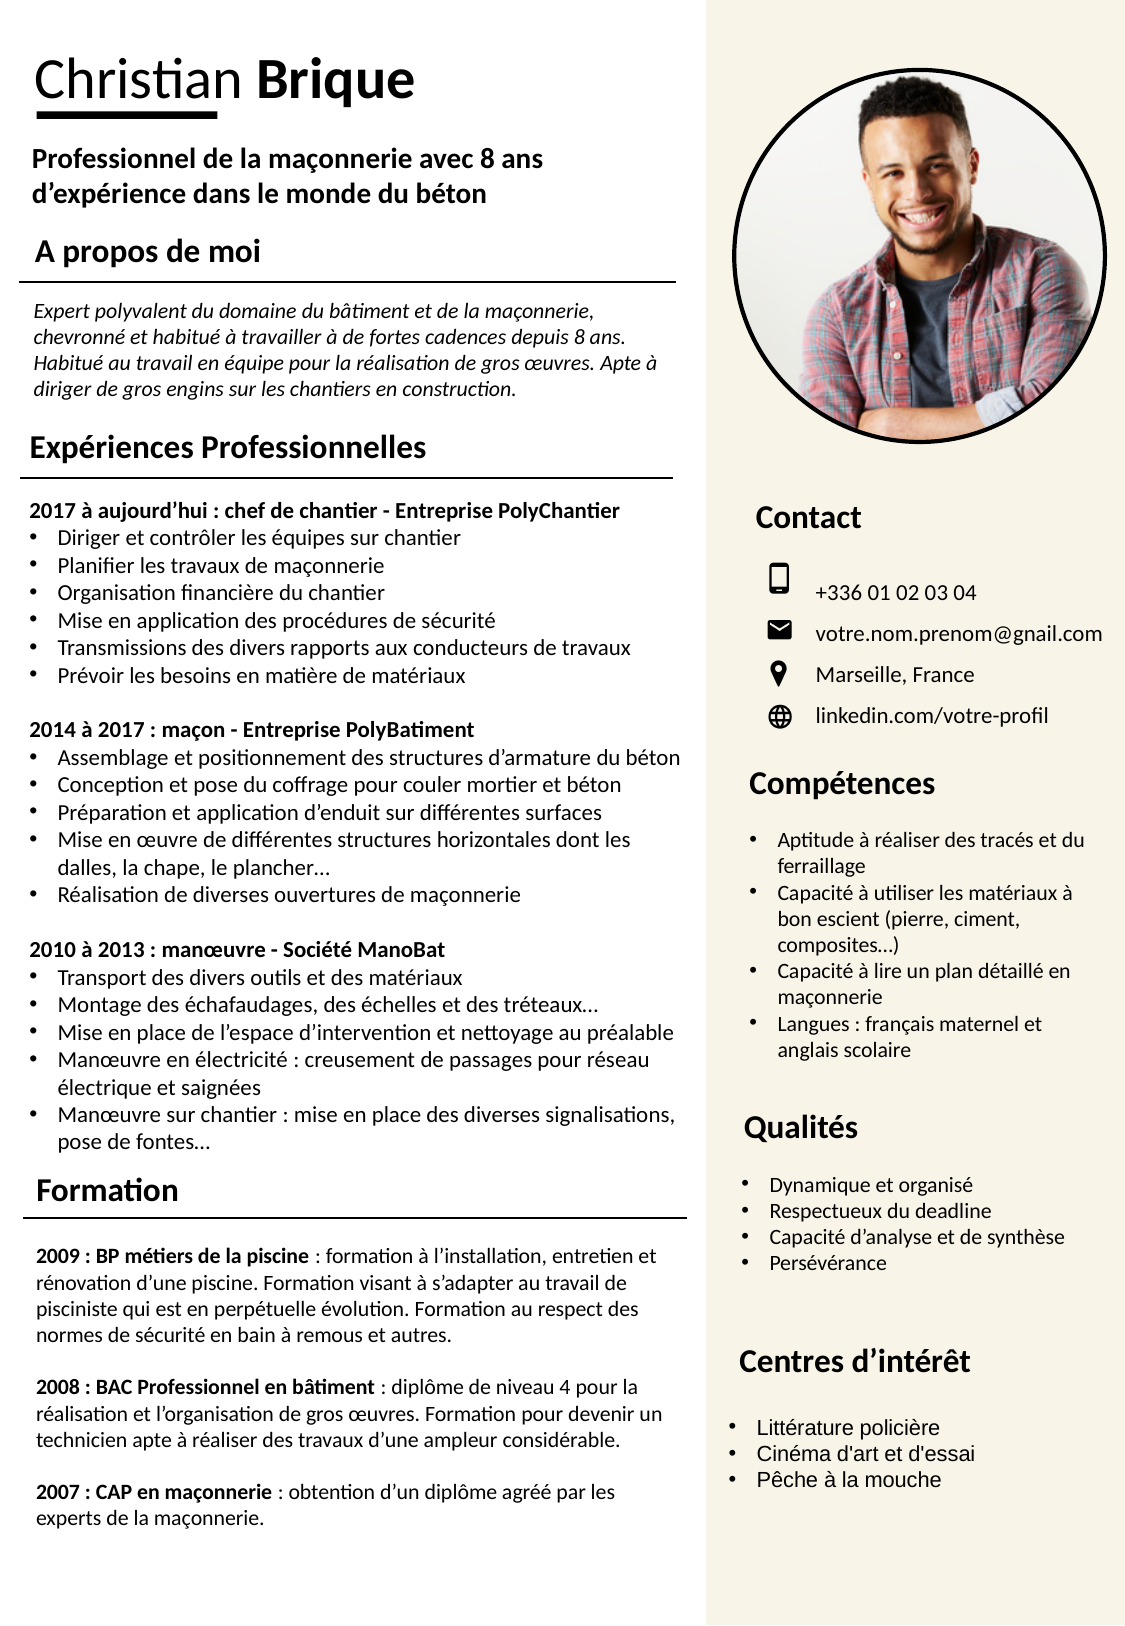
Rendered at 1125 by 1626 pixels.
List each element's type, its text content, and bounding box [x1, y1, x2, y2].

picture [765, 615, 794, 644]
text_box Aptitude à réaliser des tracés et du ferraillage Capacité à utiliser les matériaux à bon escient (pierre, ciment, composites…) Capacité à lire un plan détaillé en maçonnerie Langues : français maternel et anglais scolaire [734, 818, 1119, 1070]
text_box [0, 0, 1125, 74]
picture [766, 702, 794, 731]
text_box +336 01 02 03 04 votre.nom.prenom@gnail.com Marseille, France linkedin.com/votre-profil [800, 555, 1125, 704]
text_box Expert polyvalent du domaine du bâtiment et de la maçonnerie, chevronné et habitué à travailler à de fortes cadences depuis 8 ans. Habitué au travail en équipe pour la réalisation de gros œuvres. Apte à diriger de gros engins sur les chantiers en construction. [18, 288, 677, 419]
text_box 2009 : BP métiers de la piscine : formation à l’installation, entretien et rénovation d’une piscine. Formation visant à s’adapter au travail de pisciniste qui est en perpétuelle évolution. Formation au respect des normes de sécurité en bain à remous et autres. 2008 : BAC Professionnel en bâtiment : diplôme de niveau 4 pour la réalisation et l’organisation de gros œuvres. Formation pour devenir un technicien apte à réaliser des travaux d’une ampleur considérable. 2007 : CAP en maçonnerie : obtention d’un diplôme agréé par les experts de la maçonnerie. [21, 1234, 690, 1550]
text_box Centres d’intérêt [724, 1331, 1109, 1387]
picture [760, 655, 797, 692]
text_box Contact [740, 487, 1125, 543]
text_box 2017 à aujourd’hui : chef de chantier - Entreprise PolyChantier Diriger et contrôler les équipes sur chantier Planifier les travaux de maçonnerie Organisation financière du chantier Mise en application des procédures de sécurité Transmissions des divers rapports aux conducteurs de travaux Prévoir les besoins en matière de matériaux 2014 à 2017 : maçon - Entreprise PolyBatiment Assemblage et positionnement des structures d’armature du béton Conception et pose du coffrage pour couler mortier et béton Préparation et application d’enduit sur différentes surfaces Mise en œuvre de différentes structures horizontales dont les dalles, la chape, le plancher… Réalisation de diverses ouvertures de maçonnerie 2010 à 2013 : manœuvre - Société ManoBat Transport des divers outils et des matériaux Montage des échafaudages, des échelles et des tréteaux… Mise en place de l’espace d’intervention et nettoyage au préalable Manœuvre en électricité : creusement de passages pour réseau électrique et saignées Manœuvre sur chantier : mise en place des diverses signalisations, pose de fontes… [14, 487, 712, 1207]
picture [734, 69, 1105, 442]
text_box Expériences Professionnelles [14, 418, 536, 487]
text_box [36, 111, 218, 119]
text_box Littérature policière Cinéma d'art et d'essai Pêche à la mouche [713, 1405, 1098, 1576]
text_box Compétences [734, 753, 1119, 809]
text_box Dynamique et organisé Respectueux du deadline Capacité d’analyse et de synthèse Persévérance [726, 1162, 1111, 1313]
text_box Formation [21, 1160, 542, 1216]
text_box [706, 76, 1125, 1625]
text_box Christian Brique [19, 76, 634, 118]
picture [762, 561, 796, 595]
text_box Qualités [728, 1098, 1113, 1154]
text_box A propos de moi [19, 221, 541, 279]
text_box Professionnel de la maçonnerie avec 8 ans d’expérience dans le monde du béton [16, 132, 673, 196]
